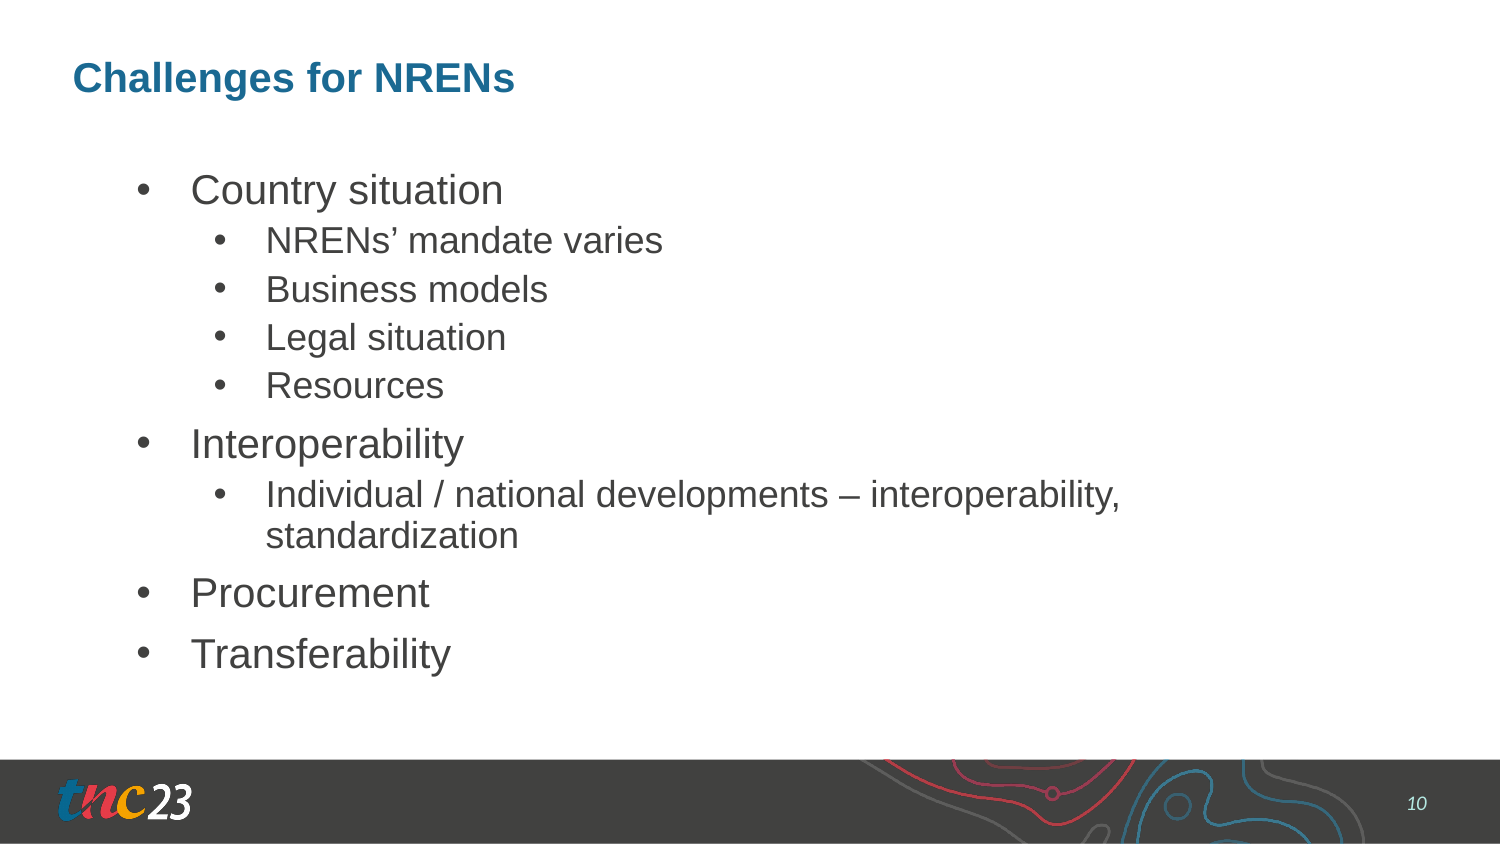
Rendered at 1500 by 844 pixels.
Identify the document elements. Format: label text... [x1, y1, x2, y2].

picture [57, 779, 67, 792]
list Country situation NRENs’ mandate varies Business models Legal situation Resources Interoperability Individual / national developments – interoperability, standardization Procurement Transferability [100, 161, 1326, 734]
slide_number 10 [1104, 779, 1442, 825]
picture [57, 779, 207, 825]
title Challenges for NRENs [57, 21, 1442, 136]
